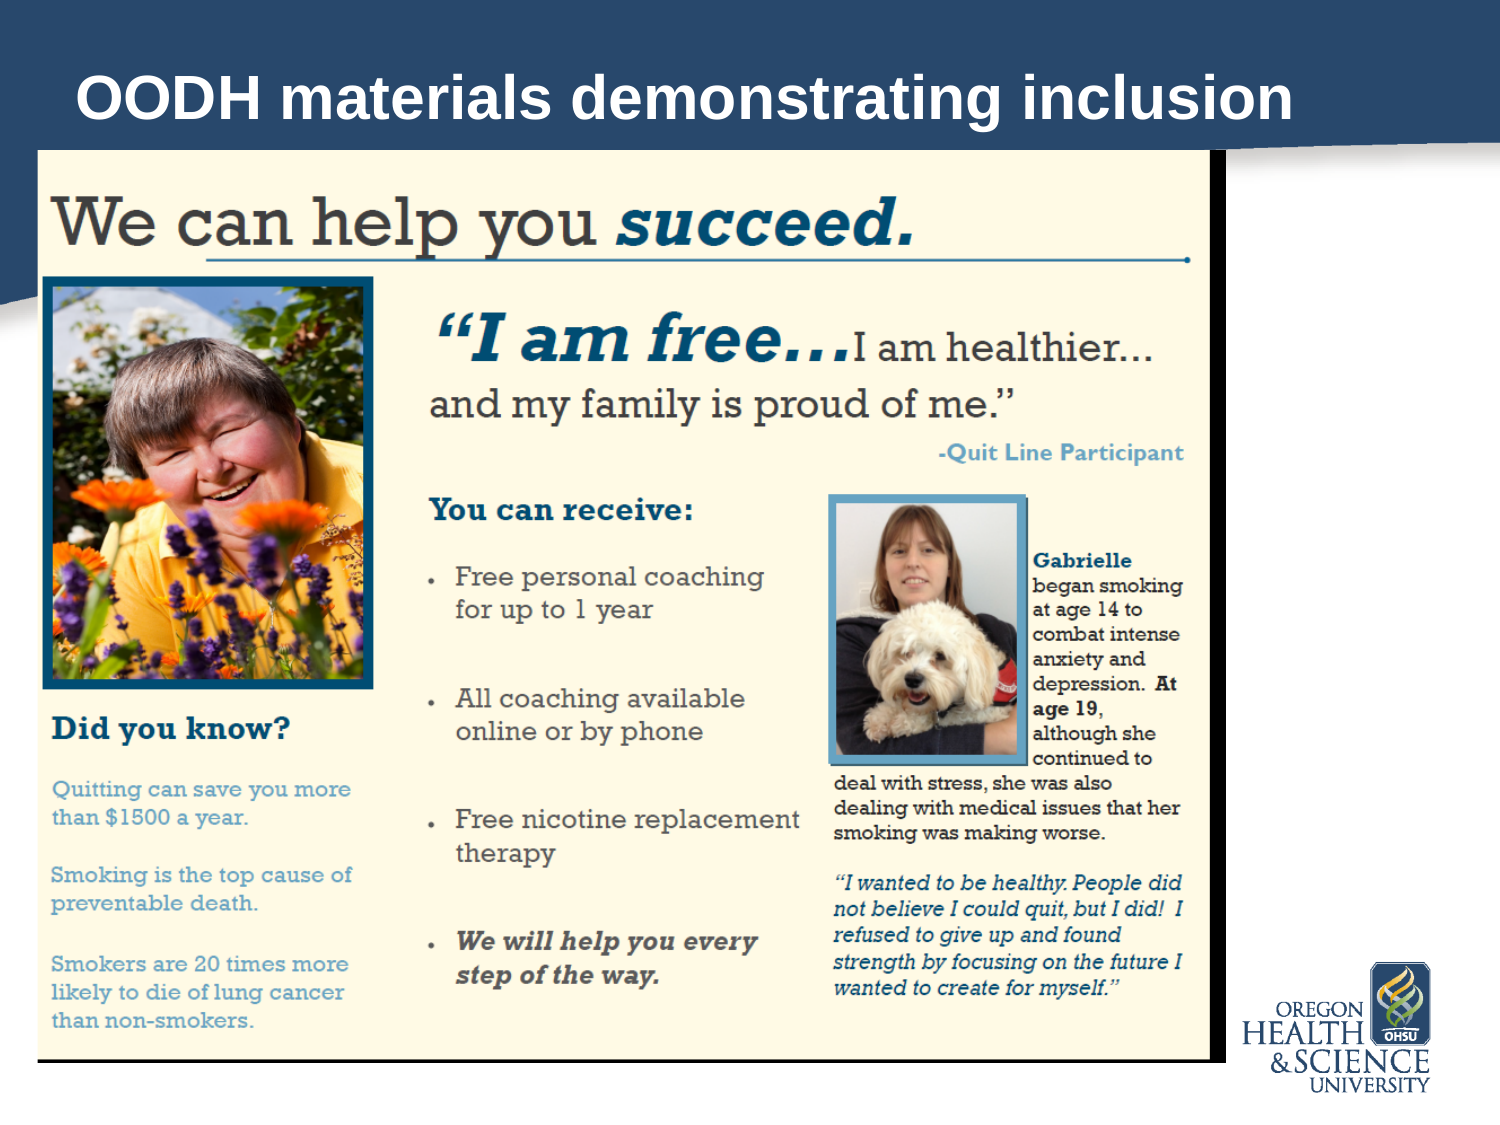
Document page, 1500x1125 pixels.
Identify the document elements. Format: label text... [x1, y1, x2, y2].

title OODH materials demonstrating inclusion [74, 49, 1426, 150]
picture [0, 0, 1500, 1125]
